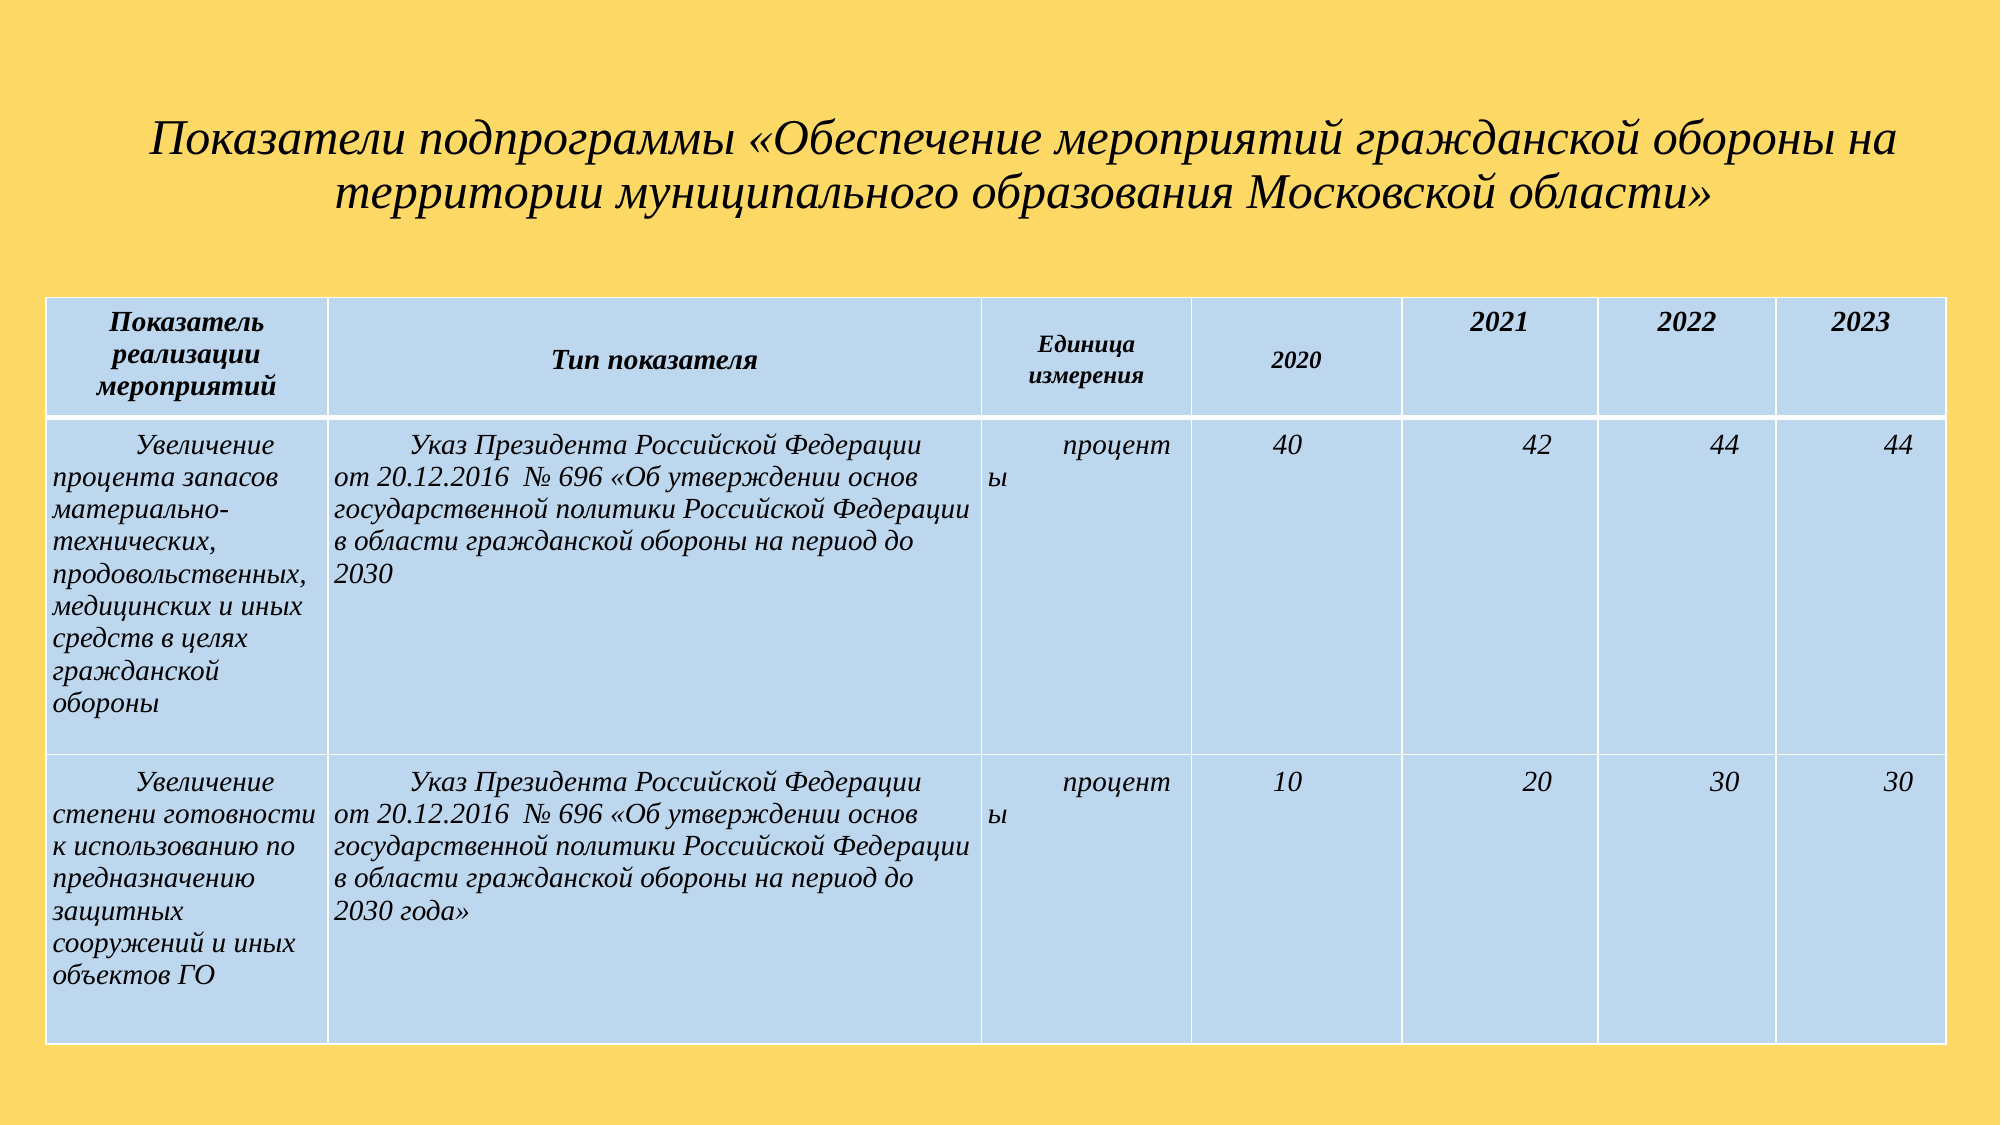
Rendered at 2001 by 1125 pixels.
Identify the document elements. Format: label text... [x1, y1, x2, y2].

table_cell проценты [982, 755, 1191, 1043]
table_header Единица измерения [982, 298, 1191, 415]
table_cell 40 [1192, 420, 1401, 754]
table_header 2020 [1192, 298, 1401, 415]
table_header 2022 [1599, 298, 1775, 415]
table_cell Увеличение процента запасов материально-технических, продовольственных, медицинских и иных средств в целях гражданской обороны [47, 420, 327, 754]
table_cell 42 [1403, 420, 1597, 754]
table_cell проценты [982, 420, 1191, 754]
table_cell 44 [1777, 420, 1945, 754]
table_cell Указ Президента Российской Федерации от 20.12.2016 № 696 «Об утверждении основ государственной политики Российской Федерации в области гражданской обороны на период до 2030 года» [329, 755, 981, 1043]
table_header Показатель реализации мероприятий [47, 298, 327, 415]
table_cell 10 [1192, 755, 1401, 1043]
table_cell Увеличение степени готовности к использованию по предназначению защитных сооружений и иных объектов ГО [47, 755, 327, 1043]
table_cell 30 [1599, 755, 1775, 1043]
table_header 2023 [1777, 298, 1945, 415]
title Показатели подпрограммы «Обеспечение мероприятий гражданской обороны на территории муниципального образования Московской области» [101, 64, 1946, 266]
table_header 2021 [1403, 298, 1597, 415]
table_cell 20 [1403, 755, 1597, 1043]
table_header Тип показателя [329, 298, 981, 415]
table_cell 44 [1599, 420, 1775, 754]
table_cell Указ Президента Российской Федерации от 20.12.2016 № 696 «Об утверждении основ государственной политики Российской Федерации в области гражданской обороны на период до 2030 [329, 420, 981, 754]
table_cell 30 [1777, 755, 1945, 1043]
